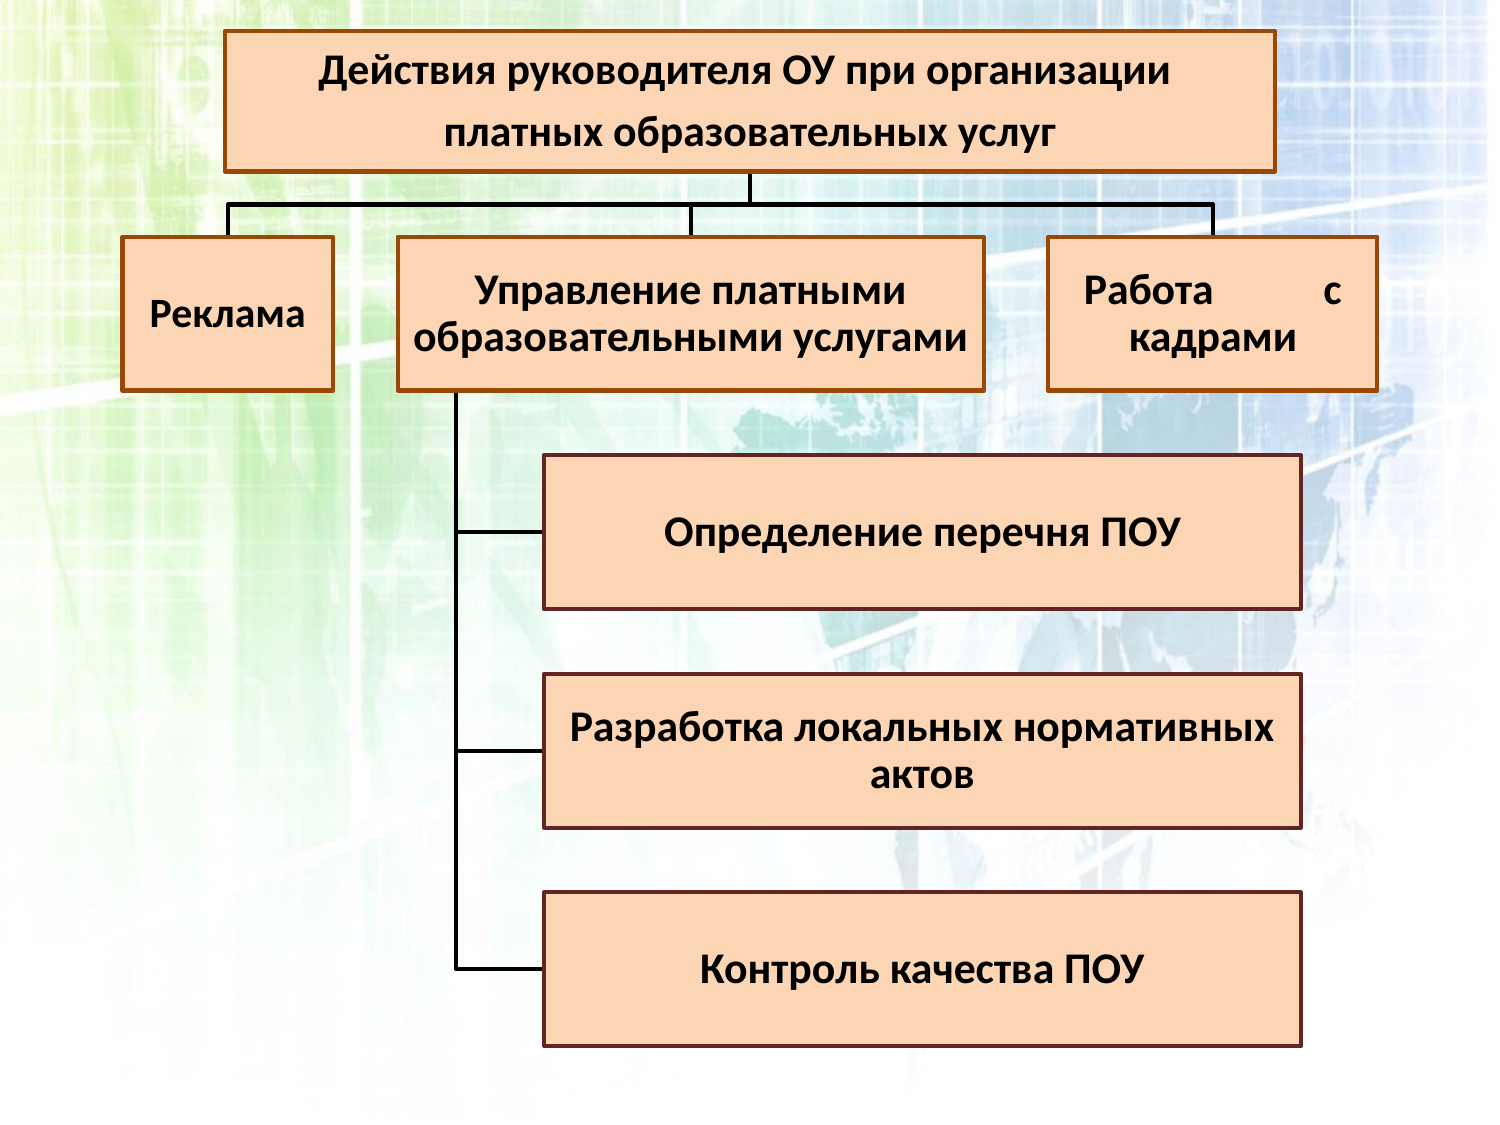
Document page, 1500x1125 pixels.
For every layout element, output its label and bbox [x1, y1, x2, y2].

picture [0, 0, 1500, 1125]
list [74, 30, 1426, 1047]
